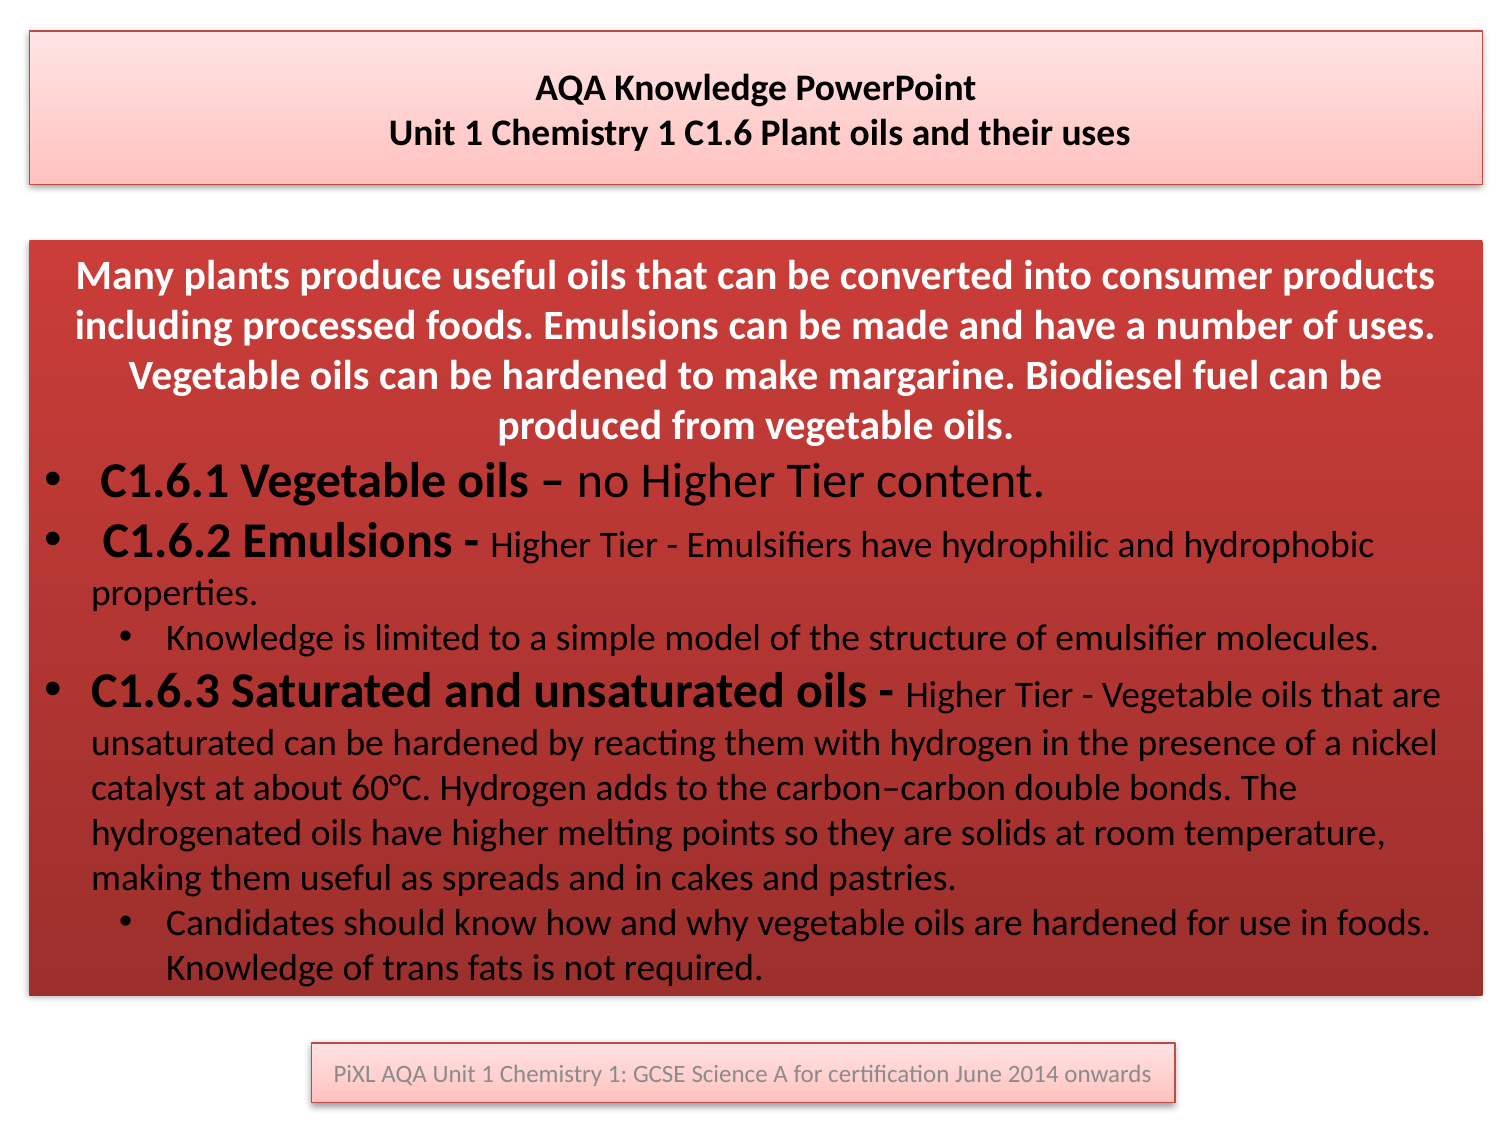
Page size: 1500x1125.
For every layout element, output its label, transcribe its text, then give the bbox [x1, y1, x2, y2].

footer PiXL AQA Unit 1 Chemistry 1: GCSE Science A for certification June 2014 onwards [311, 1042, 1176, 1103]
text_box Many plants produce useful oils that can be converted into consumer products including processed foods. Emulsions can be made and have a number of uses. Vegetable oils can be hardened to make margarine. Biodiesel fuel can be produced from vegetable oils. C1.6.1 Vegetable oils – no Higher Tier content. C1.6.2 Emulsions - Higher Tier - Emulsifiers have hydrophilic and hydrophobic properties. Knowledge is limited to a simple model of the structure of emulsifier molecules. C1.6.3 Saturated and unsaturated oils - Higher Tier - Vegetable oils that are unsaturated can be hardened by reacting them with hydrogen in the presence of a nickel catalyst at about 60°C. Hydrogen adds to the carbon–carbon double bonds. The hydrogenated oils have higher melting points so they are solids at room temperature, making them useful as spreads and in cakes and pastries. Candidates should know how and why vegetable oils are hardened for use in foods. Knowledge of trans fats is not required. [29, 240, 1483, 996]
text_box AQA Knowledge PowerPoint Unit 1 Chemistry 1 C1.6 Plant oils and their uses [29, 30, 1483, 185]
